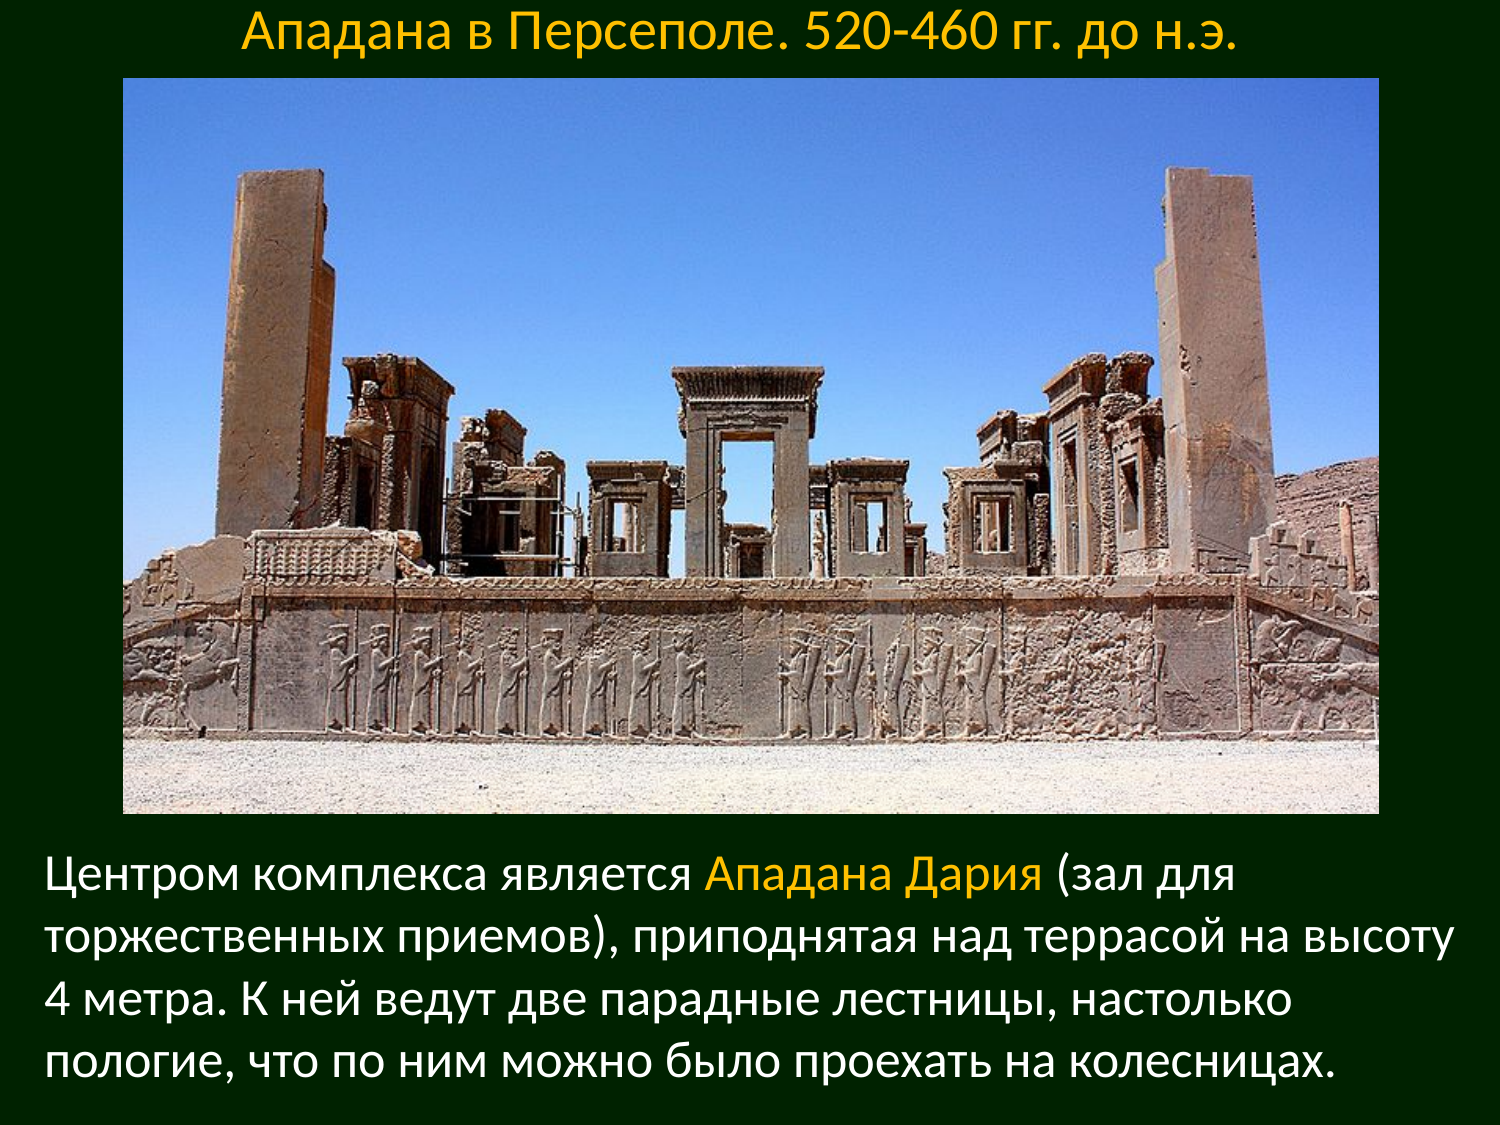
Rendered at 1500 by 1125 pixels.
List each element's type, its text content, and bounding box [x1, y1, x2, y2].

text_box Ападана в Персеполе. 520-460 гг. до н.э. [0, 0, 1483, 69]
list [123, 77, 1379, 814]
text_box Центром комплекса является Ападана Дария (зал для торжественных приемов), приподнятая над террасой на высоту 4 метра. К ней ведут две парадные лестницы, настолько пологие, что по ним можно было проехать на колесницах. [29, 869, 1483, 1057]
